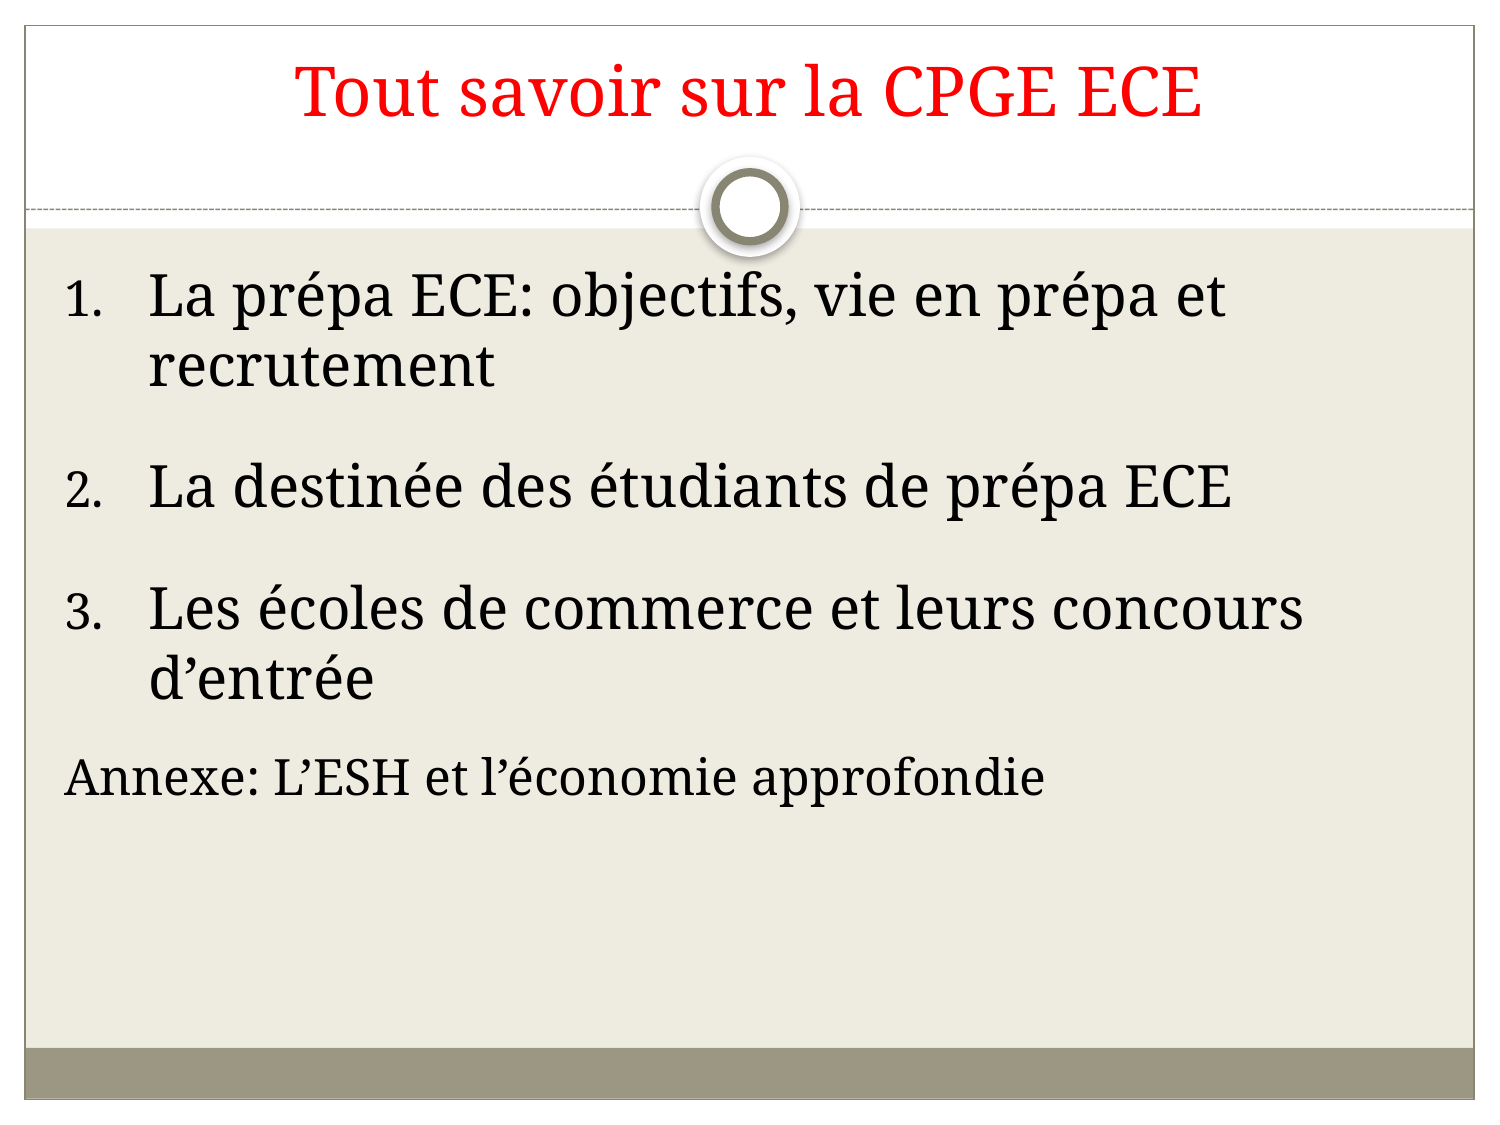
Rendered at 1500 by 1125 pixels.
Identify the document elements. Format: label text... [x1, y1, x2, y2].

list La prépa ECE: objectifs, vie en prépa et recrutement La destinée des étudiants de prépa ECE Les écoles de commerce et leurs concours d’entrée Annexe: L’ESH et l’économie approfondie [49, 250, 1445, 1001]
title Tout savoir sur la CPGE ECE [49, 37, 1450, 138]
